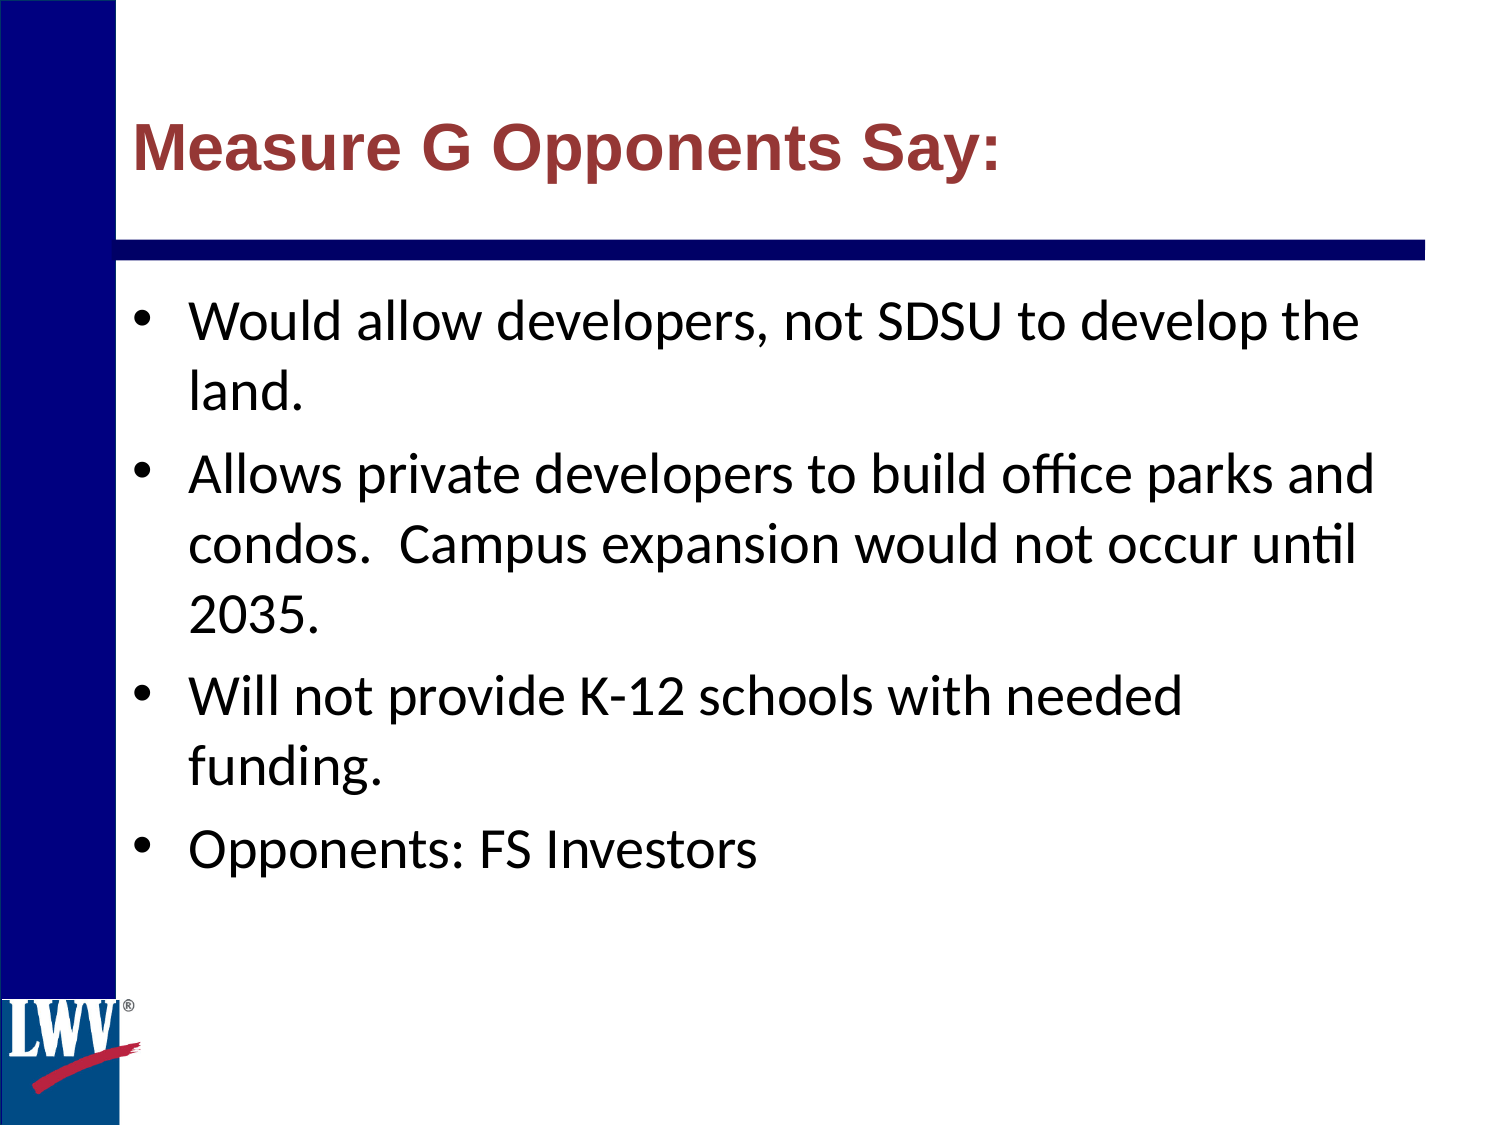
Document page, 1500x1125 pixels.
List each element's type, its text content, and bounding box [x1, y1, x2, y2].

list Would allow developers, not SDSU to develop the land. Allows private developers to build office parks and condos. Campus expansion would not occur until 2035. Will not provide K-12 schools with needed funding. Opponents: FS Investors [124, 274, 1388, 1051]
picture [2, 999, 141, 1125]
title Measure G Opponents Say: [124, 49, 1476, 238]
